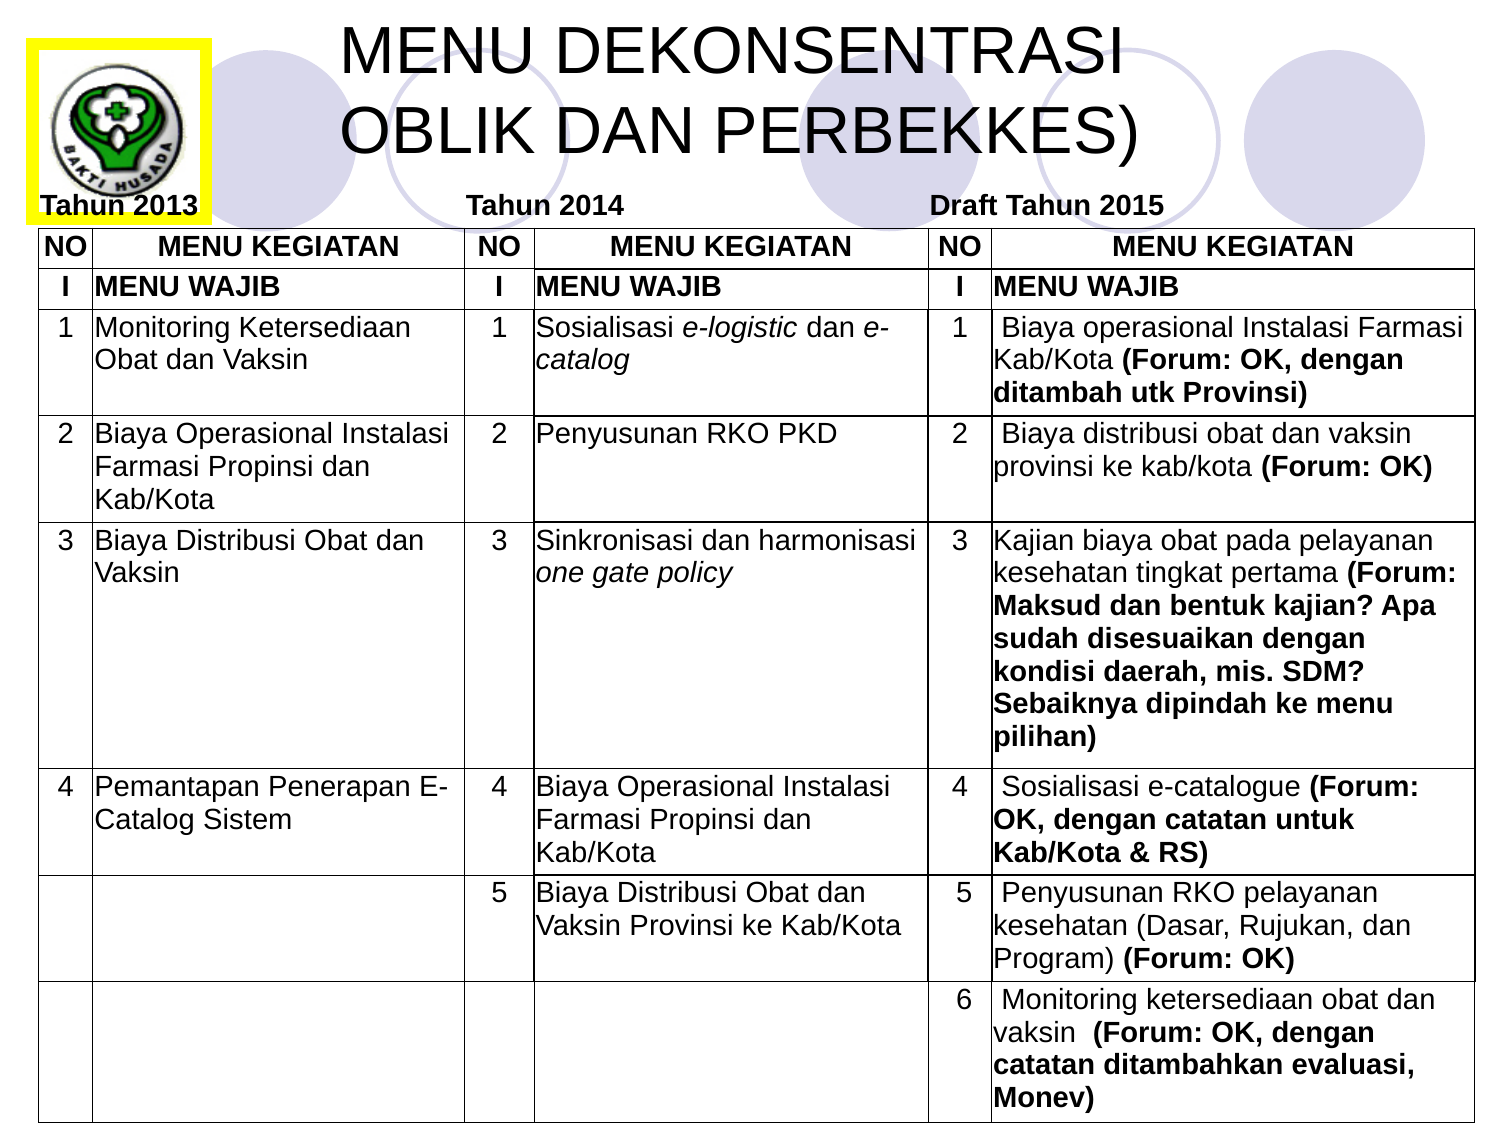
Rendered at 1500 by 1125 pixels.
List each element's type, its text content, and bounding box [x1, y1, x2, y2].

table_cell 1 [929, 310, 991, 415]
table_cell [465, 982, 534, 1122]
table_cell Biaya Operasional Instalasi Farmasi Propinsi dan Kab/Kota [93, 416, 464, 522]
table_cell Biaya Distribusi Obat dan Vaksin Provinsi ke Kab/Kota [535, 876, 927, 981]
table_cell MENU WAJIB [992, 270, 1474, 309]
table_header Draft Tahun 2015 [928, 187, 1475, 228]
table_cell 6 [929, 982, 991, 1122]
table_cell [39, 876, 92, 981]
table_cell 4 [929, 769, 991, 874]
table_cell NO [465, 229, 534, 268]
table_cell Monitoring ketersediaan obat dan vaksin (Forum: OK, dengan catatan ditambahkan evaluasi, Monev) [992, 982, 1474, 1122]
table_cell 3 [39, 523, 92, 768]
table_cell Biaya distribusi obat dan vaksin provinsi ke kab/kota (Forum: OK) [993, 417, 1474, 521]
table_cell 2 [465, 416, 533, 522]
table_cell Biaya Distribusi Obat dan Vaksin [93, 523, 464, 768]
table_cell I [39, 269, 92, 309]
table_cell 4 [39, 769, 92, 875]
table_cell MENU KEGIATAN [93, 229, 464, 268]
table_cell Pemantapan Penerapan E-Catalog Sistem [93, 769, 464, 875]
table_cell MENU WAJIB [93, 269, 464, 309]
table_cell [93, 982, 464, 1122]
table_cell [39, 982, 92, 1122]
table_cell Sinkronisasi dan harmonisasi one gate policy [535, 523, 927, 768]
table_header Tahun 2013 [39, 187, 464, 228]
table_cell Monitoring Ketersediaan Obat dan Vaksin [93, 310, 464, 415]
table_cell 1 [465, 310, 533, 415]
table_cell NO [39, 229, 92, 268]
table_header Tahun 2014 [464, 187, 928, 228]
picture [38, 49, 201, 213]
table_cell 3 [929, 523, 991, 768]
table_cell 4 [465, 769, 533, 875]
table_cell I [465, 269, 534, 309]
table_cell 2 [39, 416, 92, 522]
table_cell I [929, 270, 991, 309]
text_box MENU DEKONSENTRASI OBLIK DAN PERBEKKES) [324, 0, 1500, 188]
table_cell [93, 876, 464, 981]
table_cell 1 [39, 310, 92, 415]
table_cell MENU KEGIATAN [992, 229, 1474, 268]
table_cell Sosialisasi e-logistic dan e-catalog [535, 310, 927, 415]
table_cell Kajian biaya obat pada pelayanan kesehatan tingkat pertama (Forum: Maksud dan bentuk kajian? Apa sudah disesuaikan dengan kondisi daerah, mis. SDM? Sebaiknya dipindah ke menu pilihan) [993, 523, 1474, 768]
table_cell [535, 982, 928, 1122]
table_cell 5 [465, 876, 533, 981]
table_cell Biaya operasional Instalasi Farmasi Kab/Kota (Forum: OK, dengan ditambah utk Provinsi) [993, 310, 1474, 415]
table_cell Biaya Operasional Instalasi Farmasi Propinsi dan Kab/Kota [535, 769, 927, 874]
table_cell Penyusunan RKO PKD [535, 417, 927, 521]
table_cell NO [929, 229, 991, 268]
table_cell MENU WAJIB [535, 270, 928, 309]
table_cell 2 [929, 417, 991, 521]
table_cell 3 [465, 523, 533, 768]
table_cell MENU KEGIATAN [535, 229, 928, 268]
table_cell 5 [929, 876, 991, 981]
table_cell Sosialisasi e-catalogue (Forum: OK, dengan catatan untuk Kab/Kota & RS) [993, 769, 1474, 874]
table_cell Penyusunan RKO pelayanan kesehatan (Dasar, Rujukan, dan Program) (Forum: OK) [993, 876, 1474, 981]
